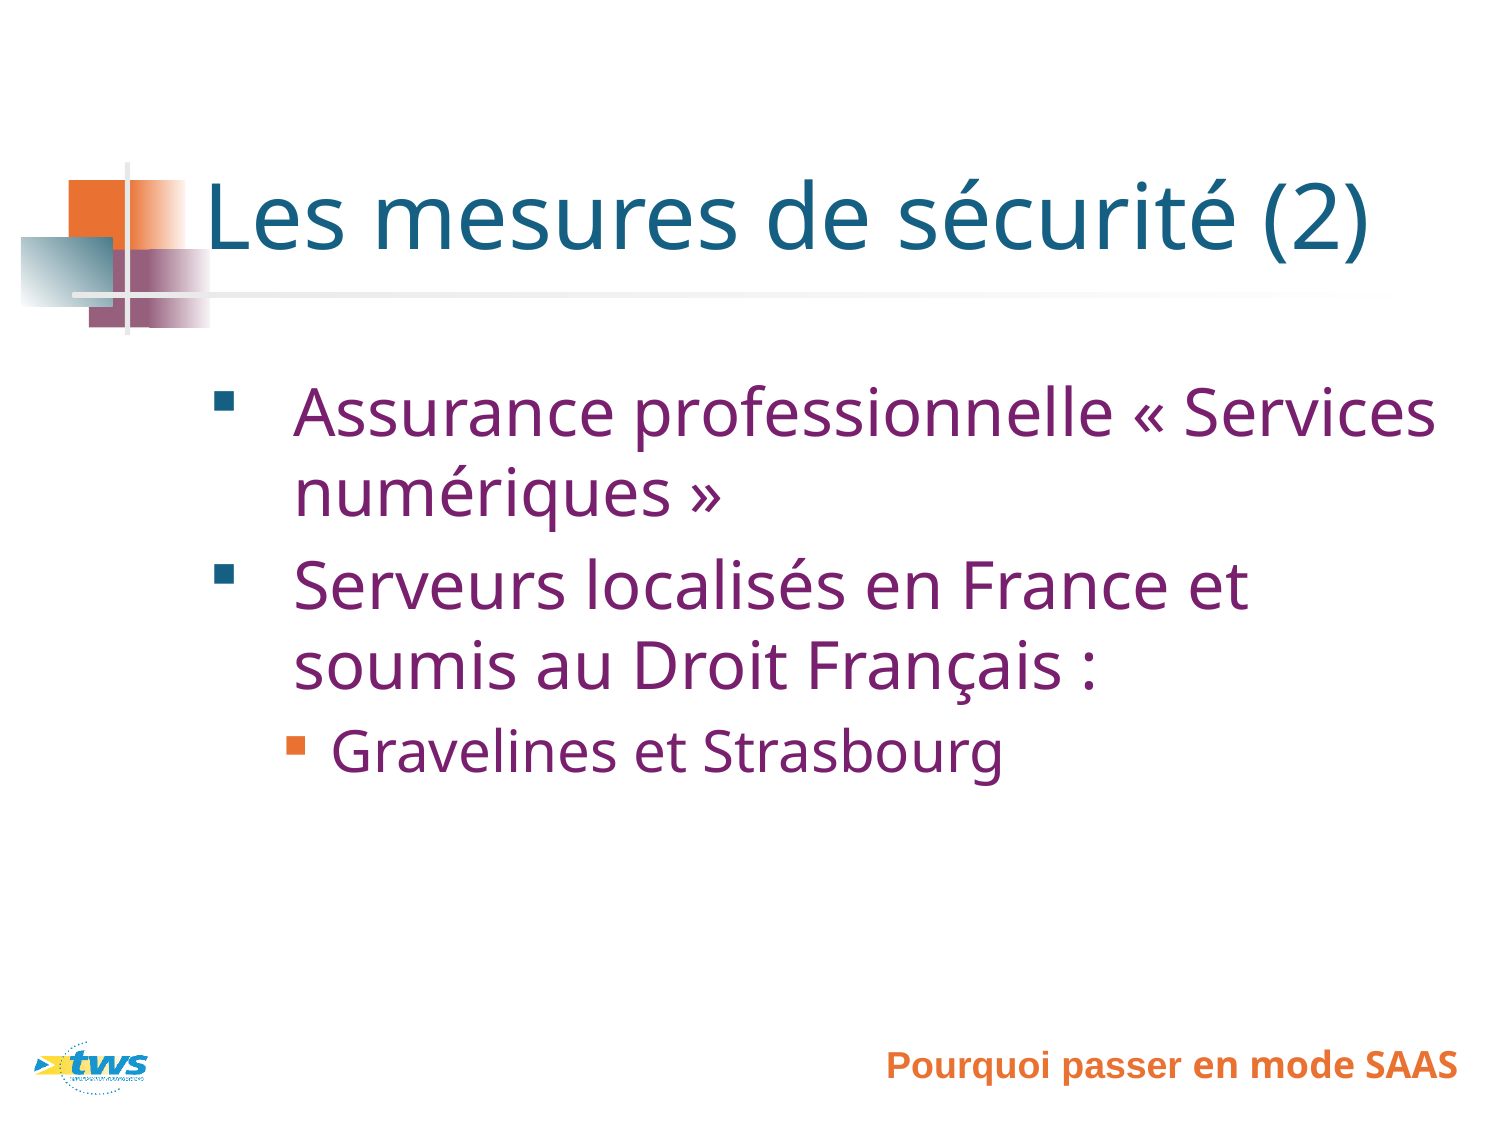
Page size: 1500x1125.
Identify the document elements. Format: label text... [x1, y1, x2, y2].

picture [15, 1028, 168, 1110]
text_box Pourquoi passer en mode SAAS [525, 1033, 1474, 1094]
title Les mesures de sécurité (2) [188, 35, 1468, 275]
list Assurance professionnelle « Services numériques » Serveurs localisés en France et soumis au Droit Français : Gravelines et Strasbourg [193, 361, 1469, 1006]
